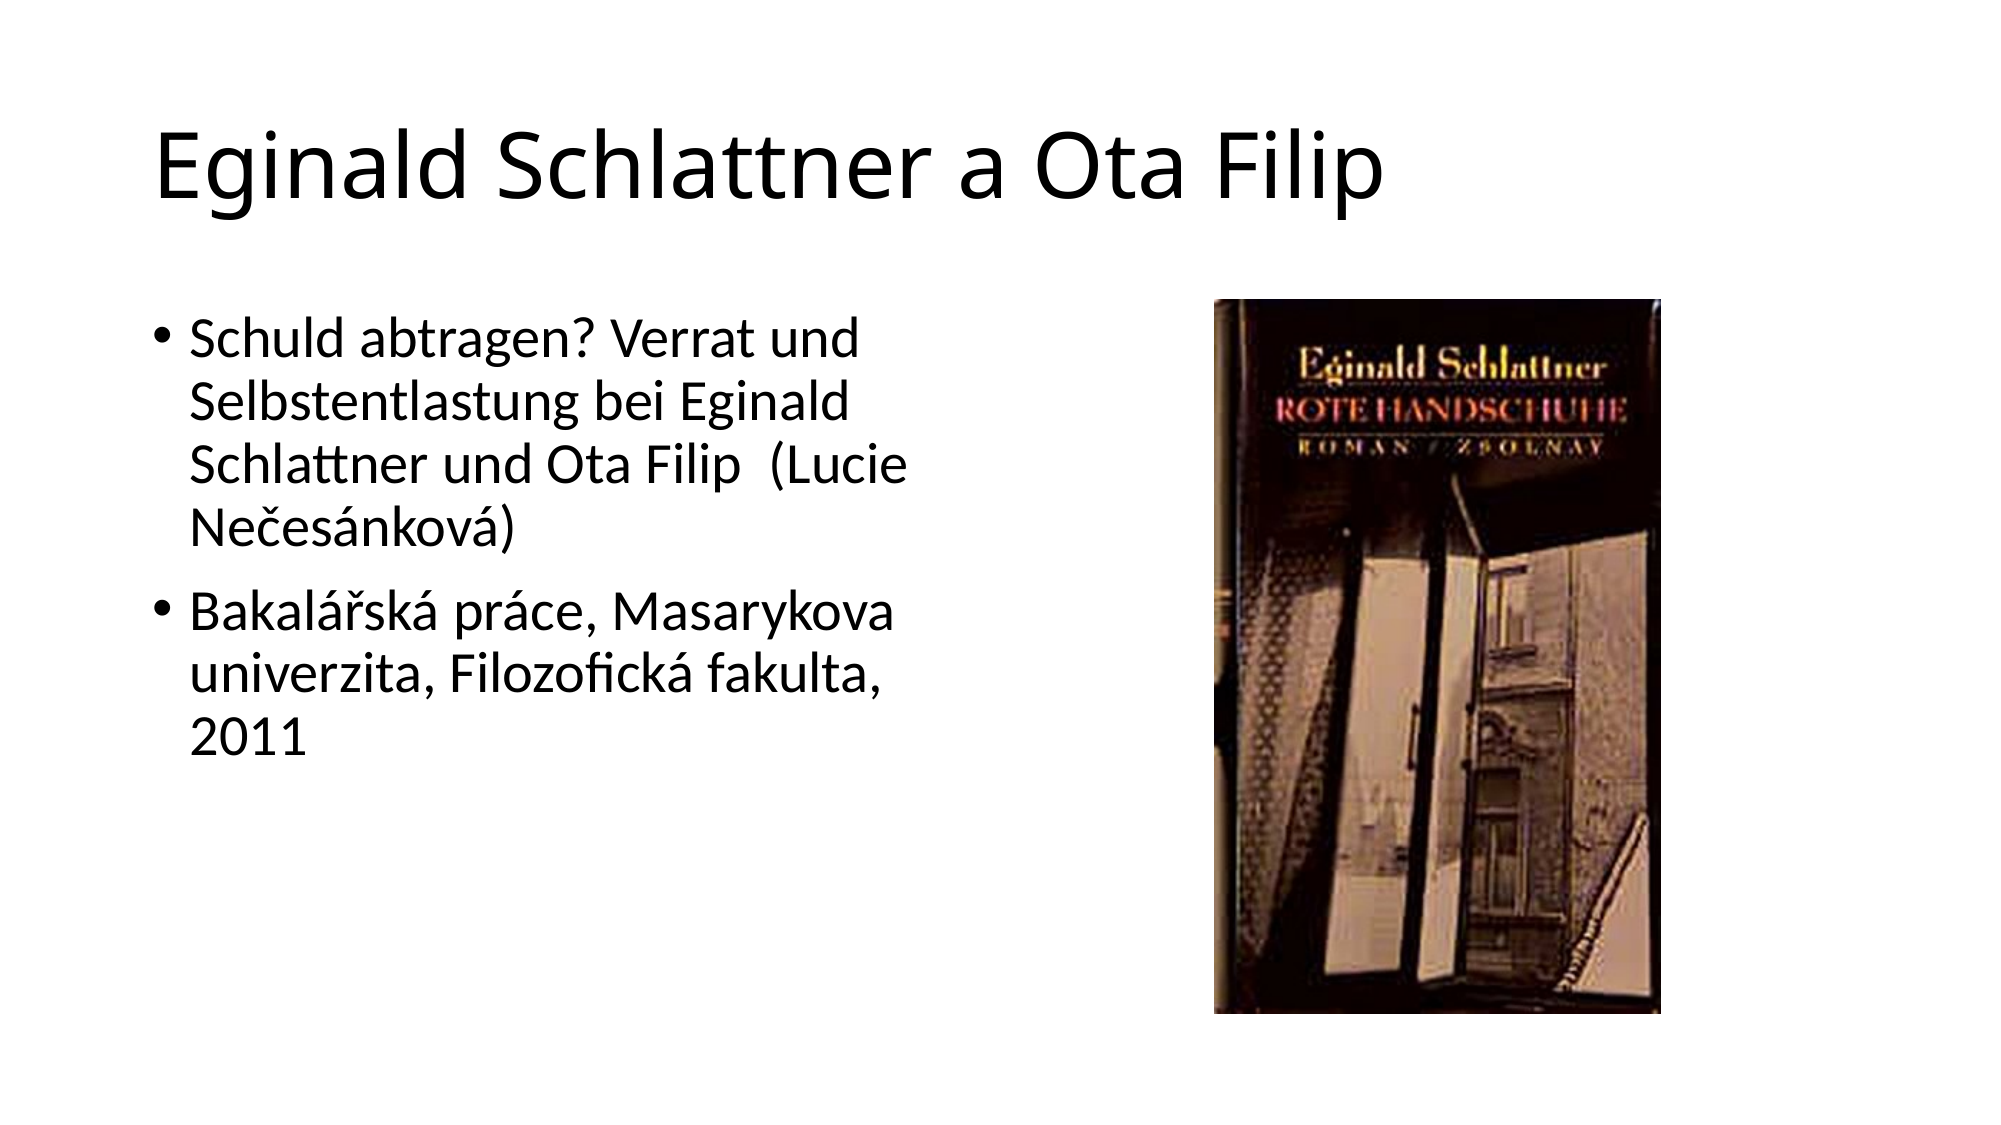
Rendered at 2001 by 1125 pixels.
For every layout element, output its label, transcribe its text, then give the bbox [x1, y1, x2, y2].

title Eginald Schlattner a Ota Filip [137, 59, 1863, 278]
list Schuld abtragen? Verrat und Selbstentlastung bei Eginald Schlattner und Ota Filip (Lucie Nečesánková) Bakalářská práce, Masarykova univerzita, Filozofická fakulta, 2011 [137, 299, 988, 1014]
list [1214, 299, 1661, 1014]
